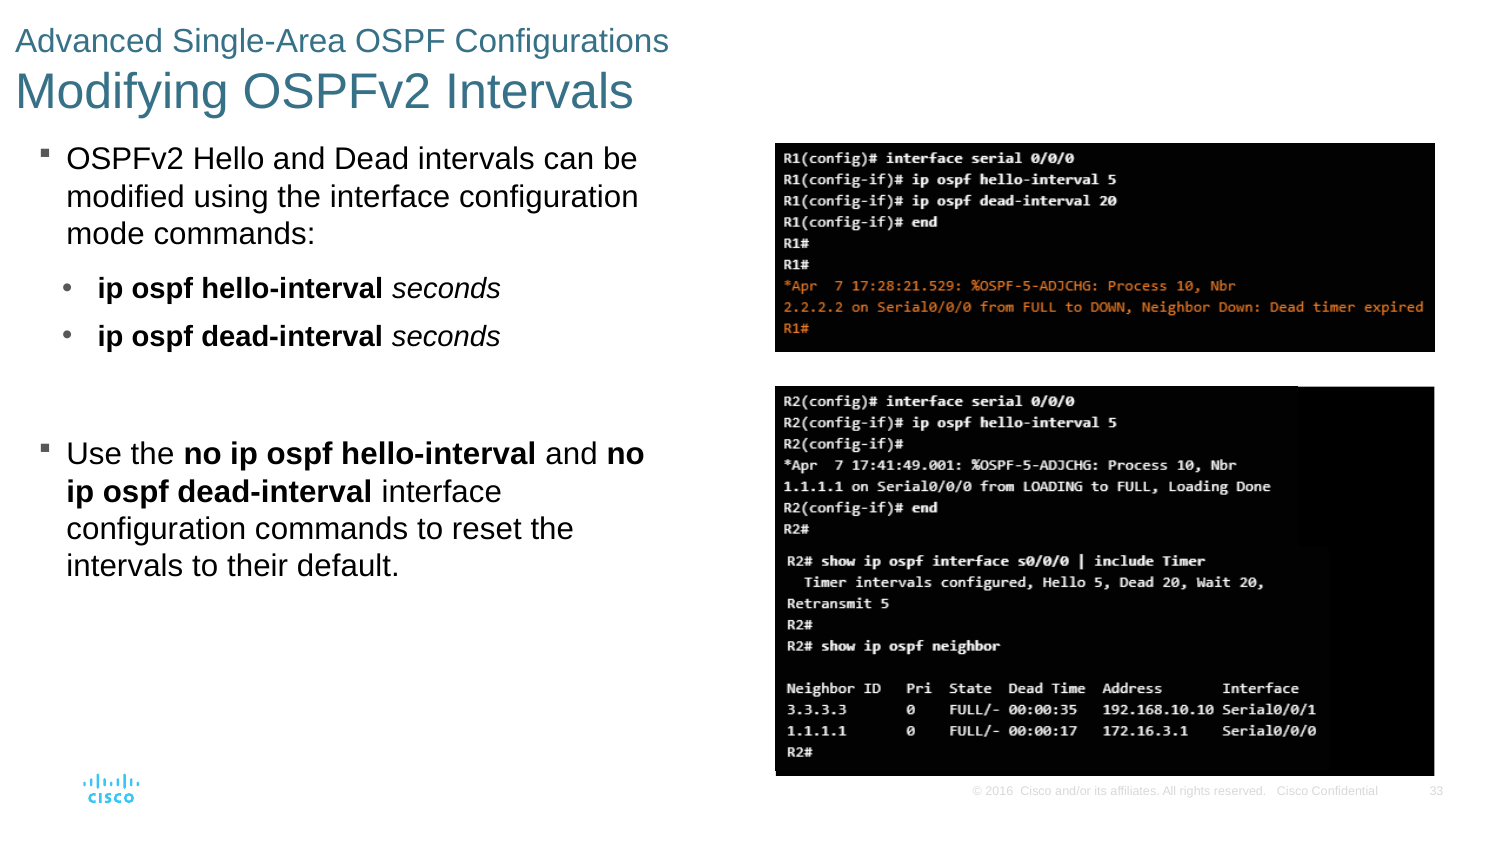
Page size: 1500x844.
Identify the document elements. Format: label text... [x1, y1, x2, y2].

title Advanced Single-Area OSPF Configurations Modifying OSPFv2 Intervals [0, 6, 1500, 131]
picture [775, 386, 1330, 771]
picture [775, 143, 1435, 353]
text_box [774, 384, 1436, 778]
list OSPFv2 Hello and Dead intervals can be modified using the interface configuration mode commands: ip ospf hello-interval seconds ip ospf dead-interval seconds Use the no ip ospf hello-interval and no ip ospf dead-interval interface configuration commands to reset the intervals to their default. [23, 131, 689, 813]
